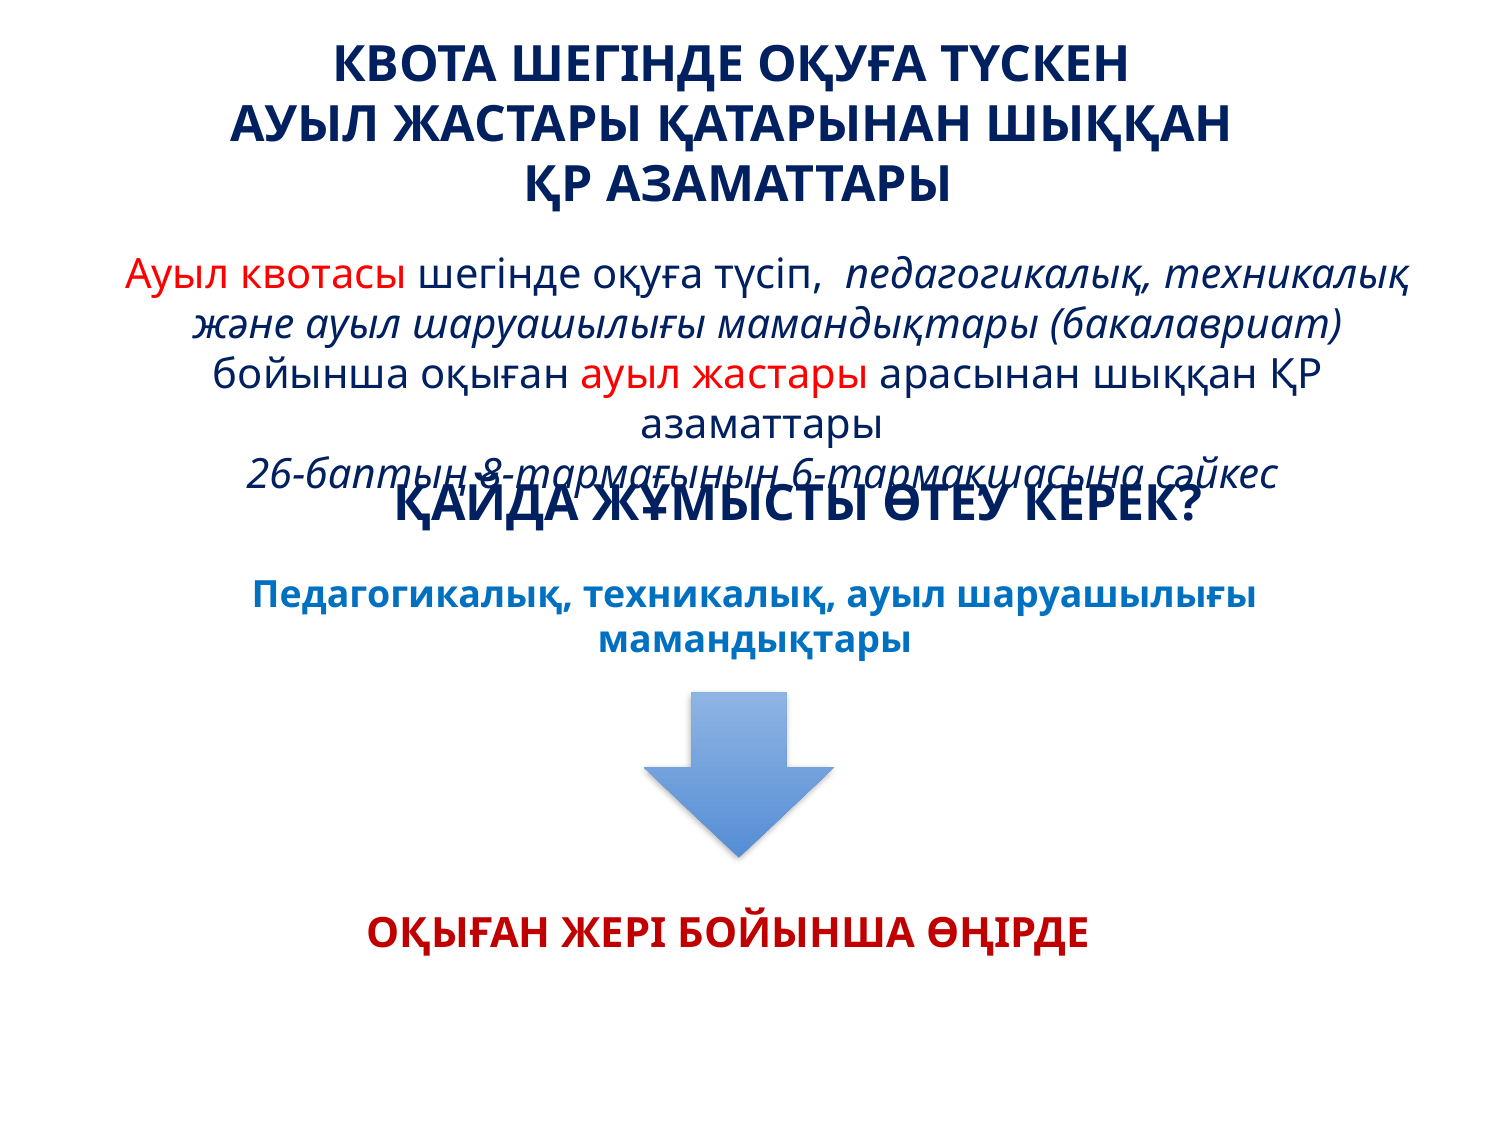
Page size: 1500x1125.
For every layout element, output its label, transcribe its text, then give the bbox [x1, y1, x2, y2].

text_box ОҚЫҒАН ЖЕРІ БОЙЫНША ӨҢІРДЕ [166, 898, 1301, 964]
text_box КВОТА ШЕГІНДЕ ОҚУҒА ТҮСКЕН АУЫЛ ЖАСТАРЫ ҚАТАРЫНАН ШЫҚҚАН ҚР АЗАМАТТАРЫ [17, 24, 1459, 219]
text_box [643, 692, 835, 858]
text_box ҚАЙДА ЖҰМЫСТЫ ӨТЕУ КЕРЕК? [378, 463, 1231, 538]
text_box Ауыл квотасы шегінде оқуға түсіп, педагогикалық, техникалық және ауыл шаруашылығы мамандықтары (бакалавриат) бойынша оқыған ауыл жастары арасынан шыққан ҚР азаматтары 26-баптың 8-тармағының 6-тармақшасына сәйкес [76, 239, 1459, 504]
text_box Педагогикалық, техникалық, ауыл шаруашылығы мамандықтары [99, 562, 1411, 668]
